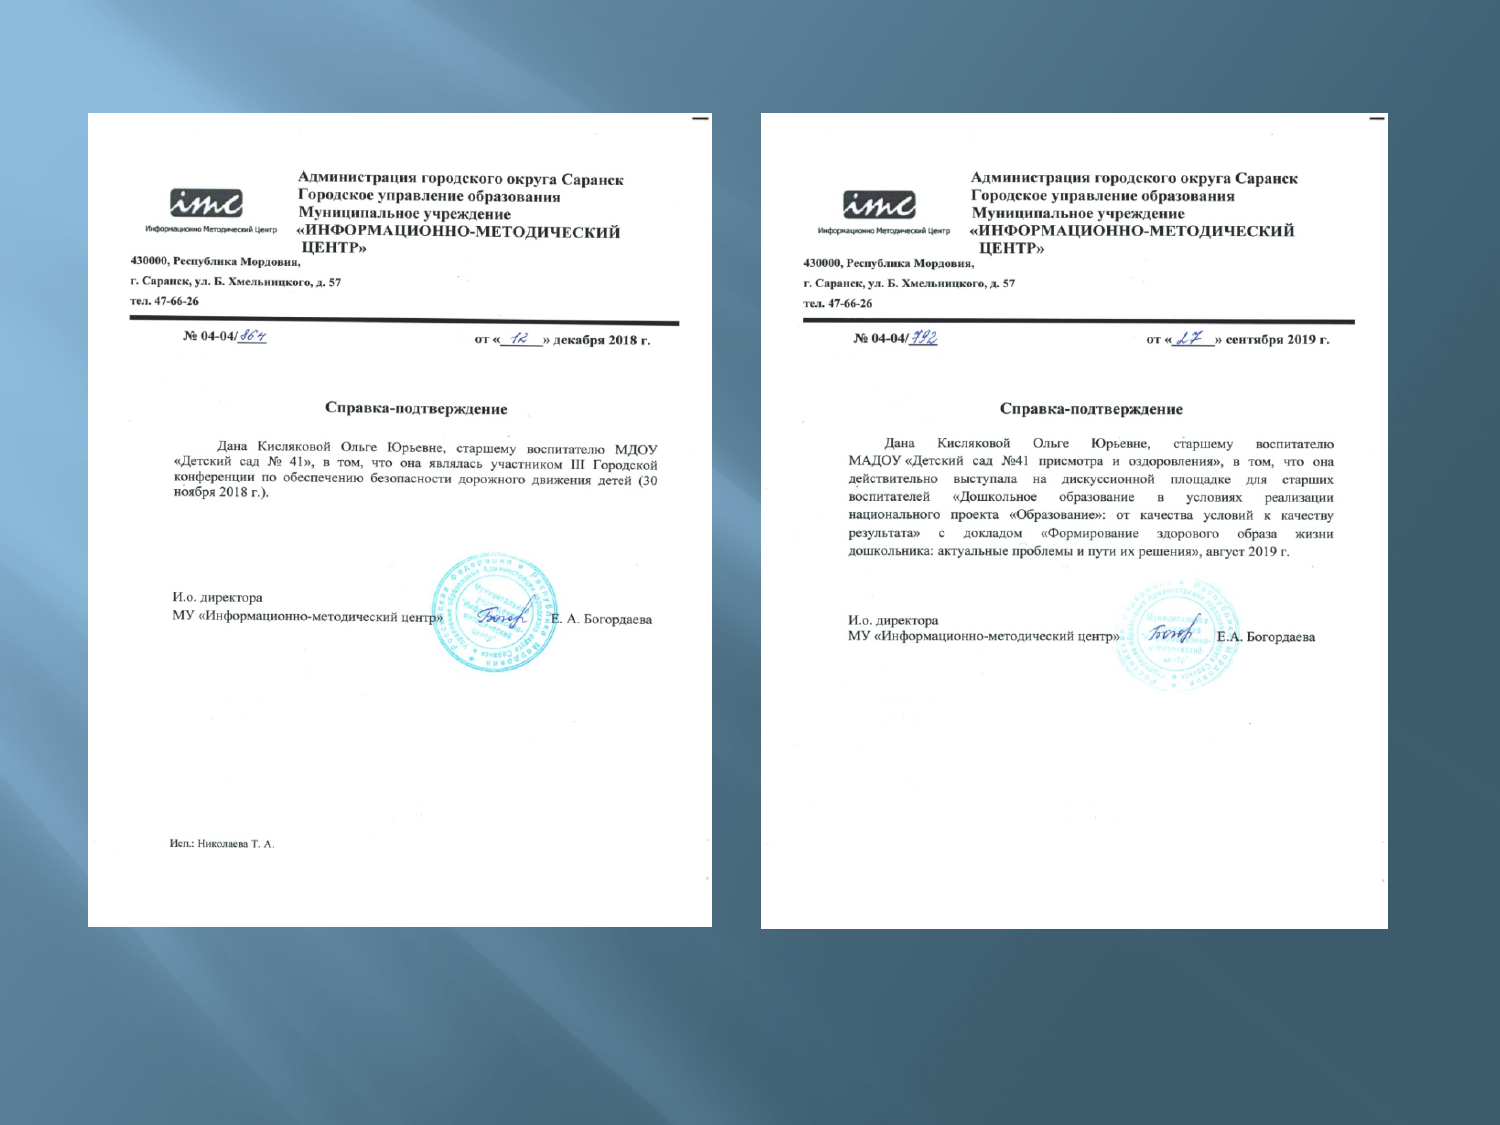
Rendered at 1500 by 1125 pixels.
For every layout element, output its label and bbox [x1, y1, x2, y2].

list [761, 113, 1389, 929]
list [88, 113, 712, 928]
